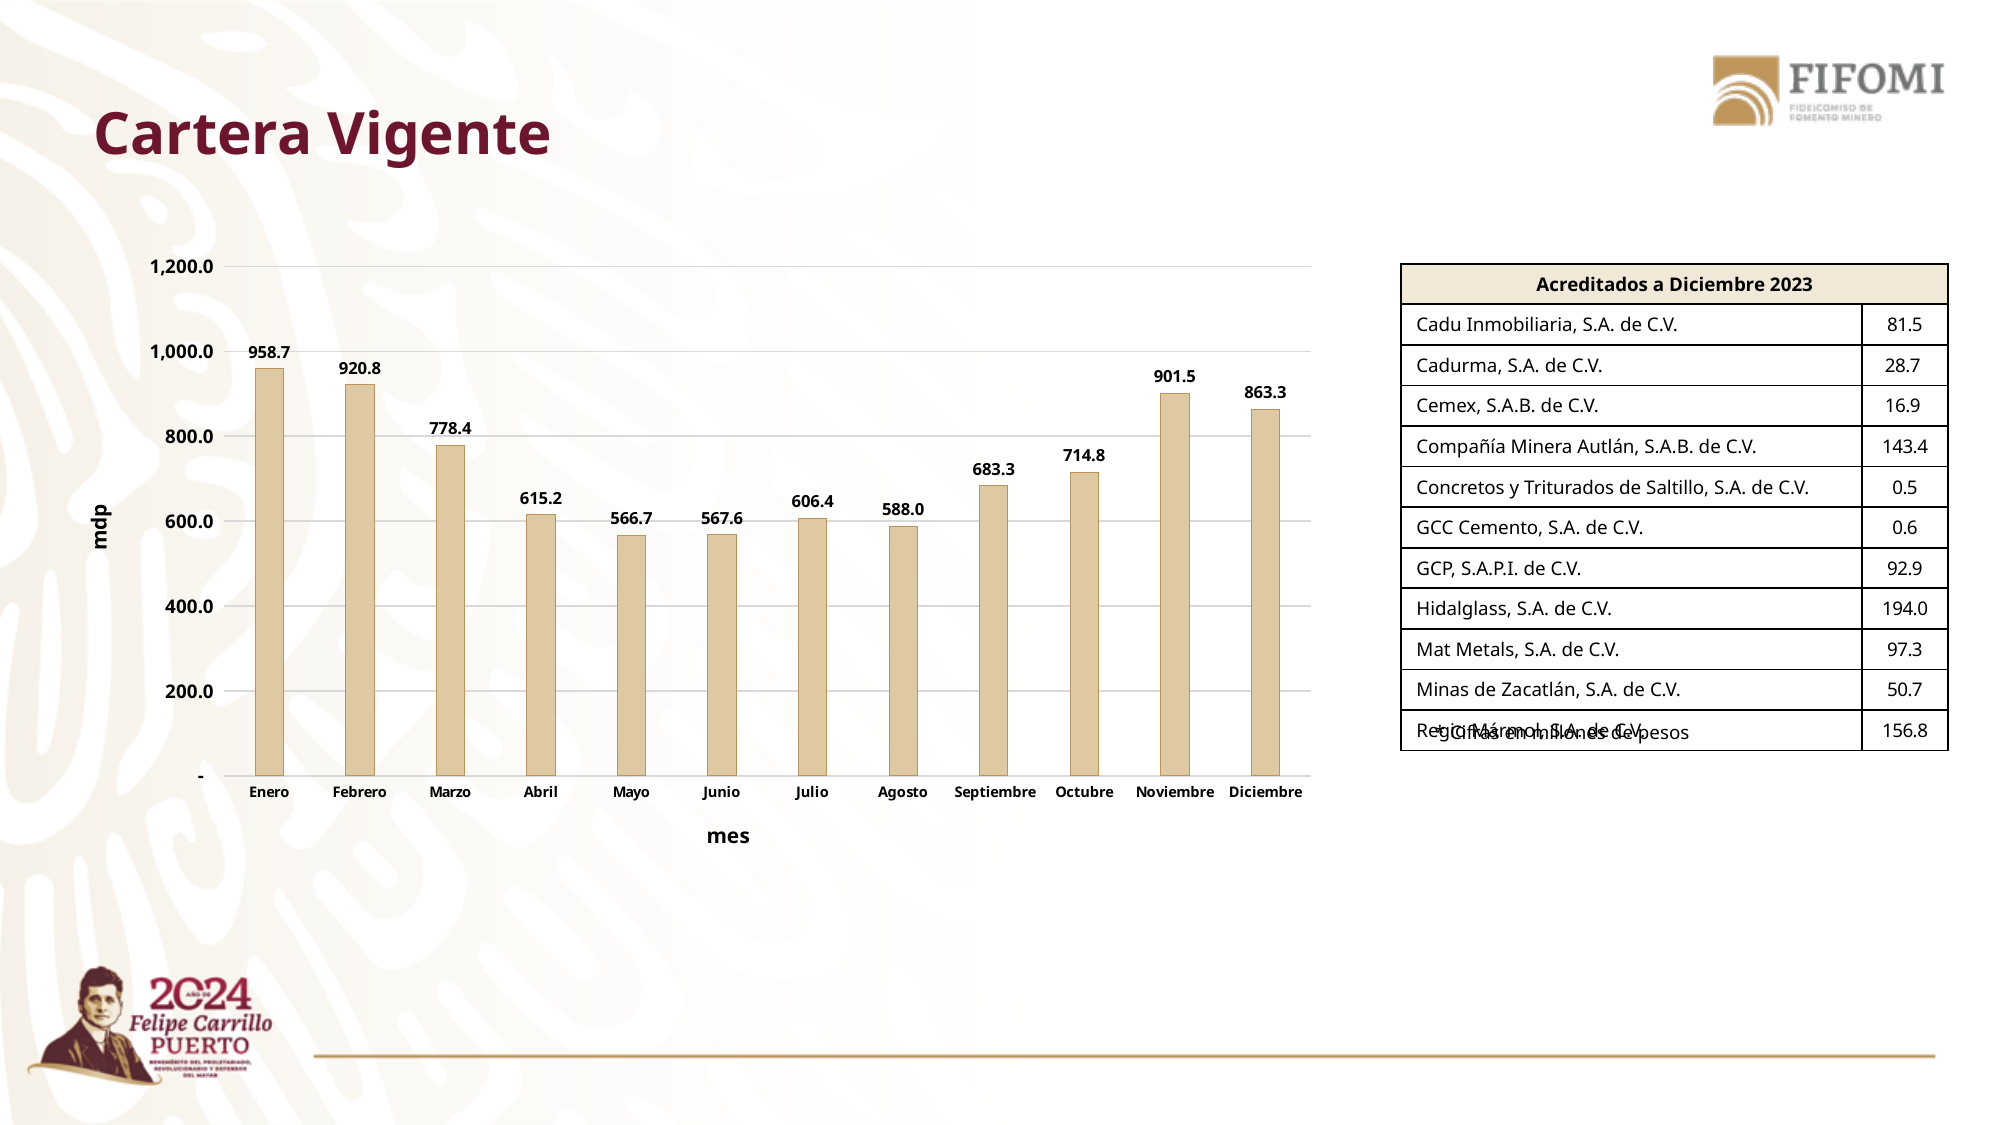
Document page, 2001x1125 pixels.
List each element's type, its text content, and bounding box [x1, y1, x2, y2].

table_cell 0.6 [1863, 508, 1947, 547]
table_cell Mat Metals, S.A. de C.V. [1402, 630, 1861, 669]
table_cell Hidalglass, S.A. de C.V. [1402, 589, 1861, 628]
table_cell 50.7 [1863, 670, 1947, 709]
table_cell 97.3 [1863, 630, 1947, 669]
table_cell Concretos y Triturados de Saltillo, S.A. de C.V. [1402, 467, 1861, 506]
table_cell 81.5 [1863, 305, 1947, 344]
chart [51, 240, 1337, 881]
table_cell Cemex, S.A.B. de C.V. [1402, 386, 1861, 425]
table_header Acreditados a Diciembre 2023 [1402, 265, 1947, 303]
table_cell 16.9 [1863, 386, 1947, 425]
table_cell 194.0 [1863, 589, 1947, 628]
table_cell GCC Cemento, S.A. de C.V. [1402, 508, 1861, 547]
table_cell 0.5 [1863, 467, 1947, 506]
table_cell Cadurma, S.A. de C.V. [1402, 346, 1861, 385]
table_cell Compañía Minera Autlán, S.A.B. de C.V. [1402, 427, 1861, 466]
table_cell 143.4 [1863, 427, 1947, 466]
table_cell Minas de Zacatlán, S.A. de C.V. [1402, 670, 1861, 709]
table_cell 156.8 [1863, 711, 1947, 750]
table_cell Cadu Inmobiliaria, S.A. de C.V. [1402, 305, 1861, 344]
table_cell 92.9 [1863, 549, 1947, 587]
table_cell Regio Mármol, S.A. de C.V. [1402, 711, 1861, 750]
table_cell 28.7 [1863, 346, 1947, 385]
picture [0, 0, 2001, 1125]
table_cell GCP, S.A.P.I. de C.V. [1402, 549, 1861, 587]
text_box * Cifras en millones de pesos [1419, 713, 1782, 751]
title Cartera Vigente [78, 69, 1687, 175]
